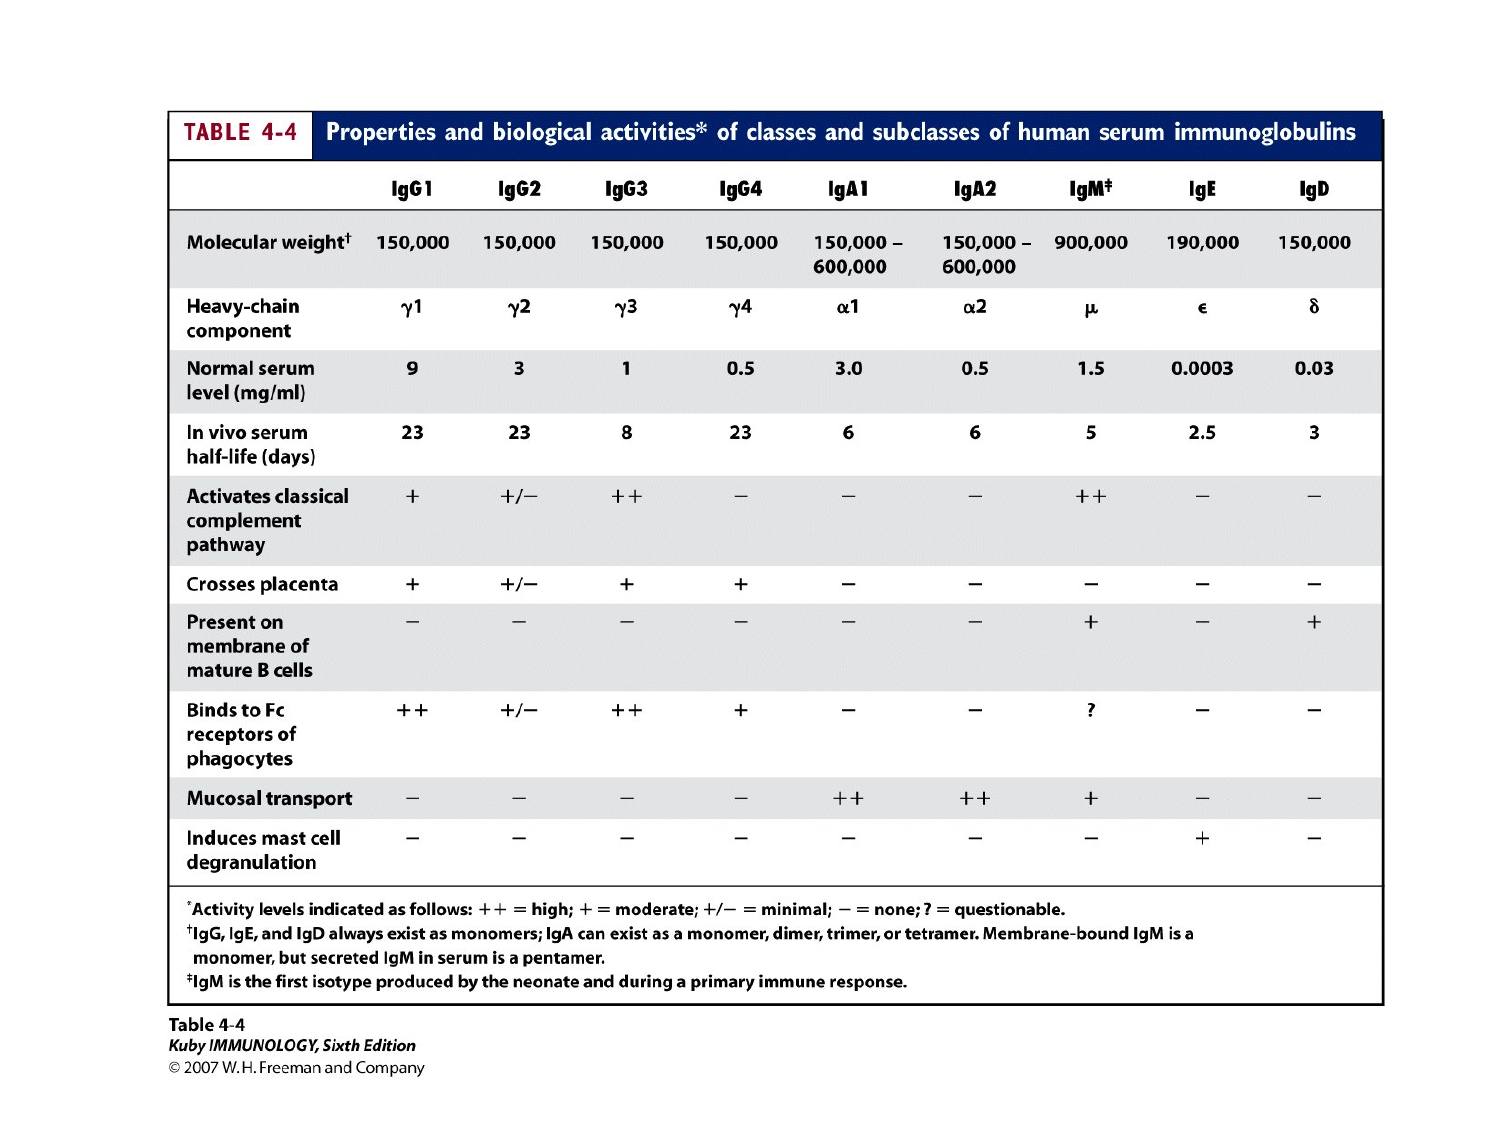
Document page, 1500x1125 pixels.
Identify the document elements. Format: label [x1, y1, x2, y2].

picture [159, 101, 1388, 1079]
